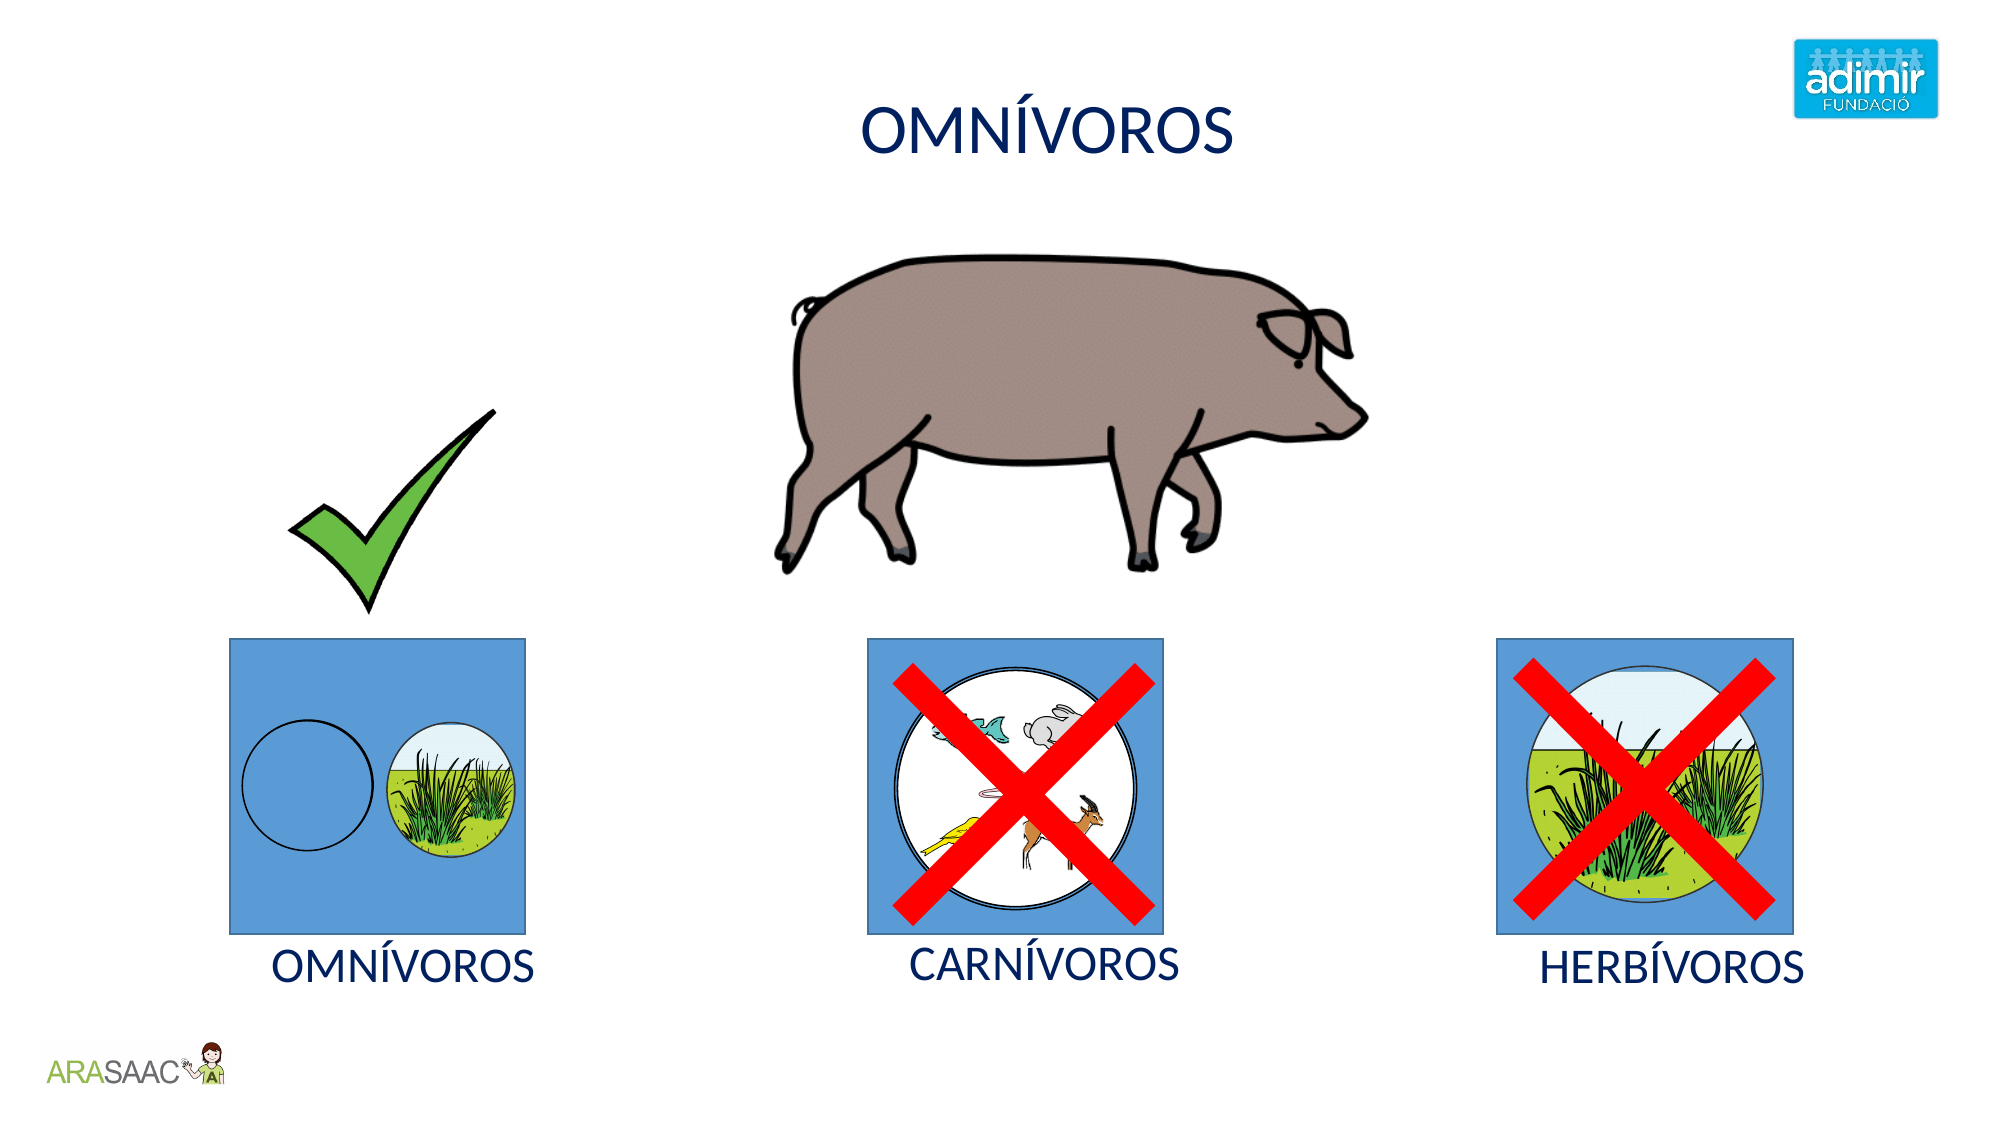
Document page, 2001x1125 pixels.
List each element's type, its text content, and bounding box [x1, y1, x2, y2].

text_box CARNÍVOROS [864, 934, 1279, 995]
picture [1792, 37, 1940, 121]
picture [266, 386, 517, 637]
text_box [1497, 638, 1793, 935]
text_box OMNÍVOROS [226, 936, 554, 997]
picture [750, 93, 1393, 736]
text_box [867, 744, 1164, 935]
picture [41, 1040, 230, 1085]
text_box HERBÍVOROS [1494, 936, 1877, 998]
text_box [229, 638, 526, 935]
